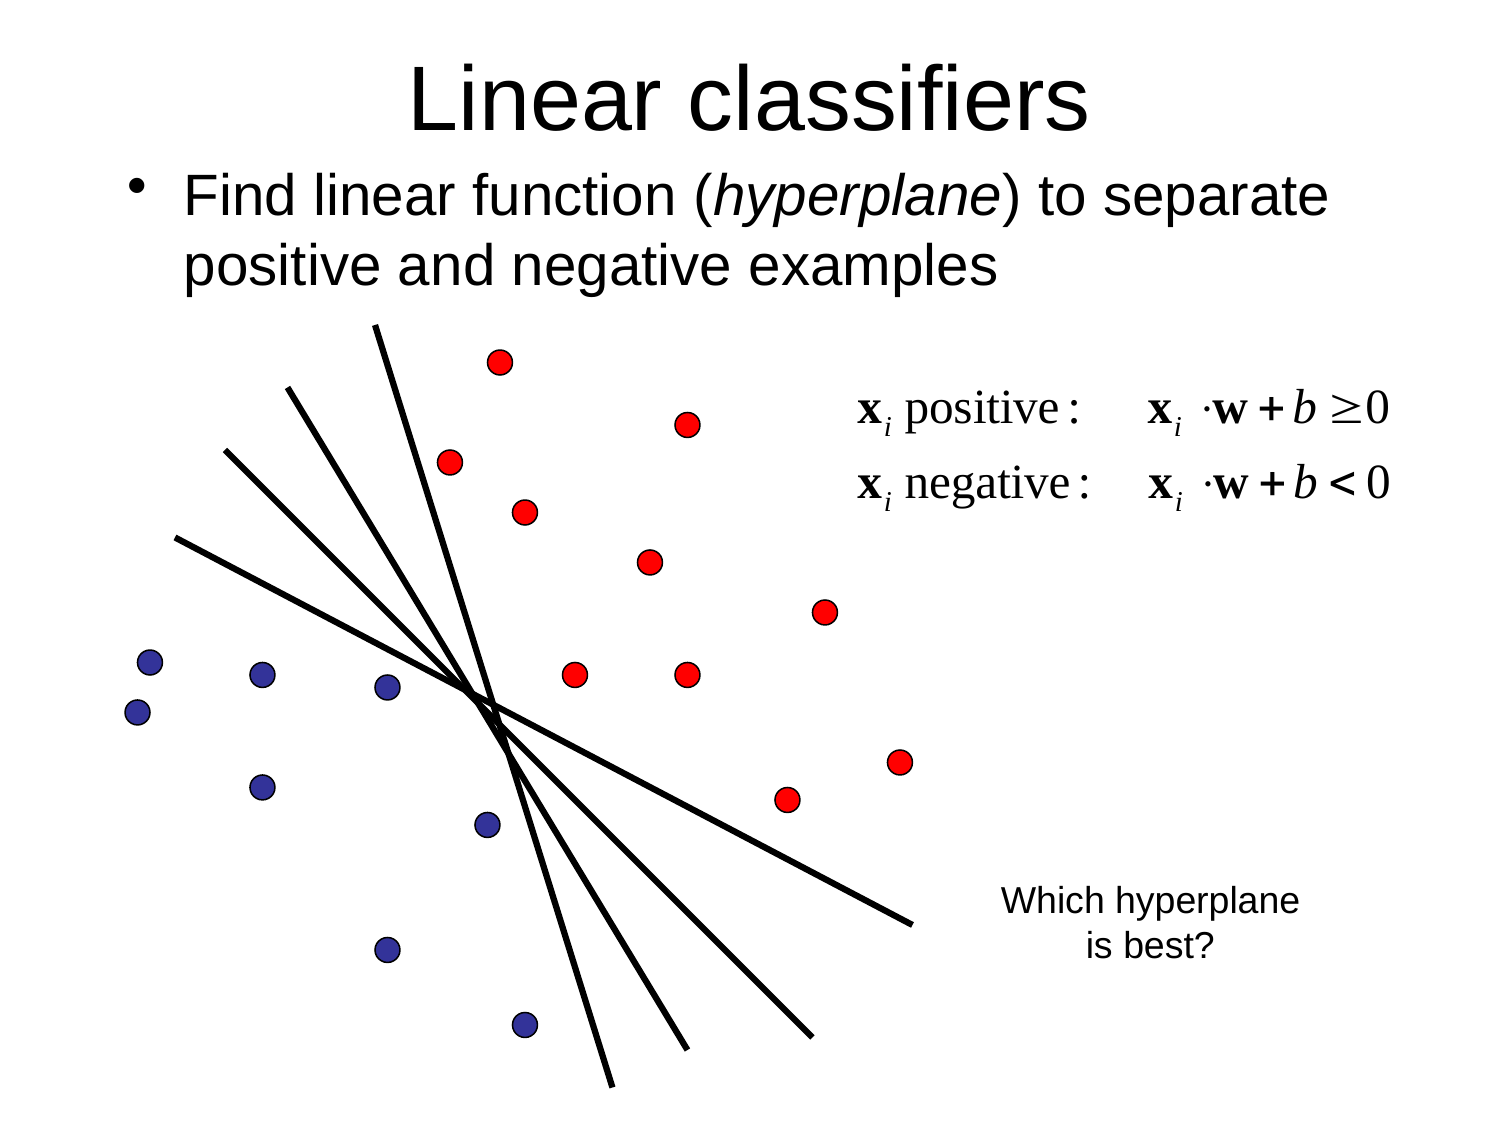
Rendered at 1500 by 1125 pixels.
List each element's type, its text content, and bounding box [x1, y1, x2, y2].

text_box [562, 662, 588, 688]
text_box [812, 600, 838, 625]
text_box [474, 812, 500, 838]
text_box [437, 450, 463, 475]
text_box [675, 662, 700, 688]
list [849, 374, 1400, 523]
text_box [887, 750, 913, 775]
text_box [675, 412, 700, 438]
text_box Which hyperplane is best? [985, 868, 1315, 974]
text_box [375, 675, 400, 700]
text_box [774, 787, 800, 813]
text_box [375, 937, 400, 963]
text_box [249, 774, 275, 800]
text_box [125, 699, 151, 725]
title Linear classifiers [74, 0, 1426, 188]
text_box [249, 662, 275, 688]
list Find linear function (hyperplane) to separate positive and negative examples [112, 149, 1463, 1013]
text_box [512, 500, 538, 526]
text_box [137, 650, 163, 676]
text_box [637, 549, 663, 575]
text_box [487, 350, 513, 376]
text_box [512, 1012, 538, 1038]
